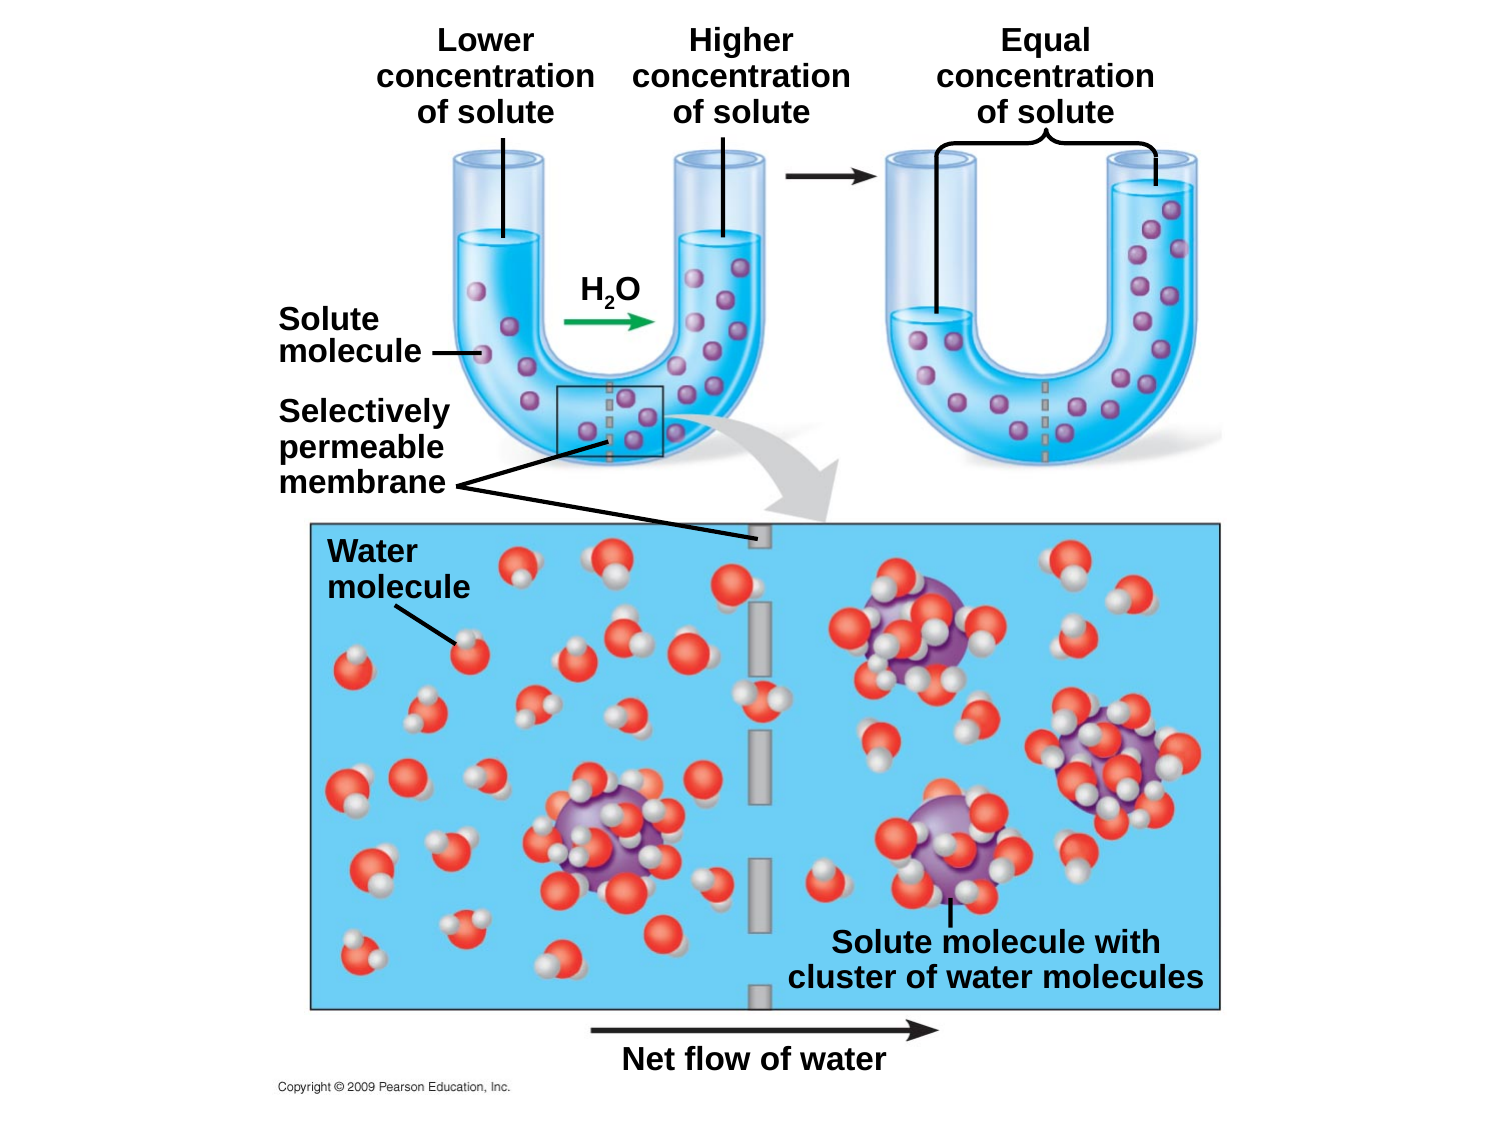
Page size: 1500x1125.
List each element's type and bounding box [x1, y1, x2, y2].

picture [272, 22, 1228, 1103]
